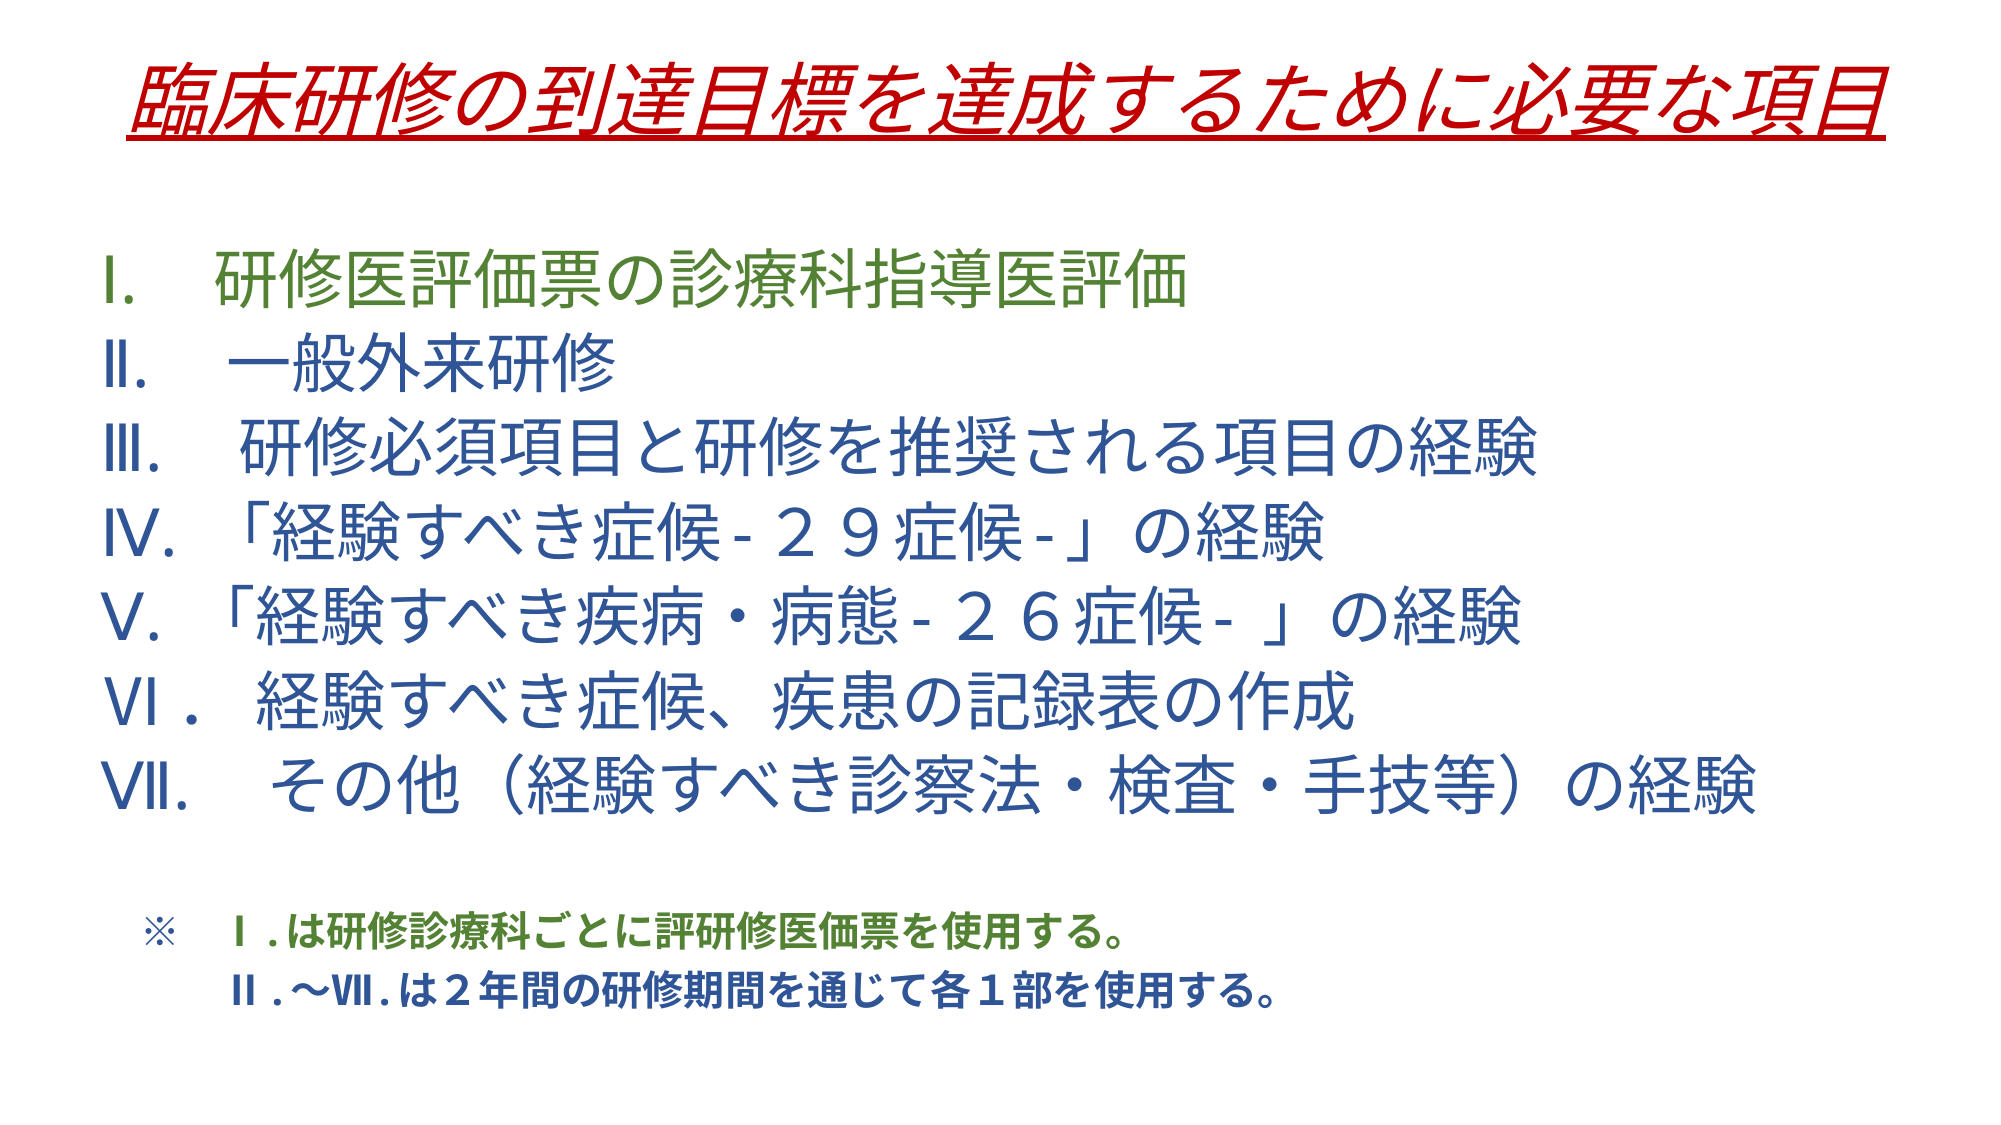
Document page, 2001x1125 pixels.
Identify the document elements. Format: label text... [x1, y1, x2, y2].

list Ⅰ. 研修医評価票の診療科指導医評価 Ⅱ. 一般外来研修 Ⅲ. 研修必須項目と研修を推奨される項目の経験 Ⅳ. 「経験すべき症候-２９症候-」の経験 Ⅴ. 「経験すべき疾病・病態-２６症候- 」の経験 Ⅵ． 経験すべき症候、疾患の記録表の作成 Ⅶ. その他（経験すべき診察法・検査・手技等）の経験 ※ Ⅰ.は研修診療科ごとに評研修医価票を使用する。 Ⅱ.～Ⅶ.は２年間の研修期間を通じて各１部を使用する。 [85, 177, 1942, 1100]
title 臨床研修の到達目標を達成するために必要な項目 [110, 12, 1968, 195]
